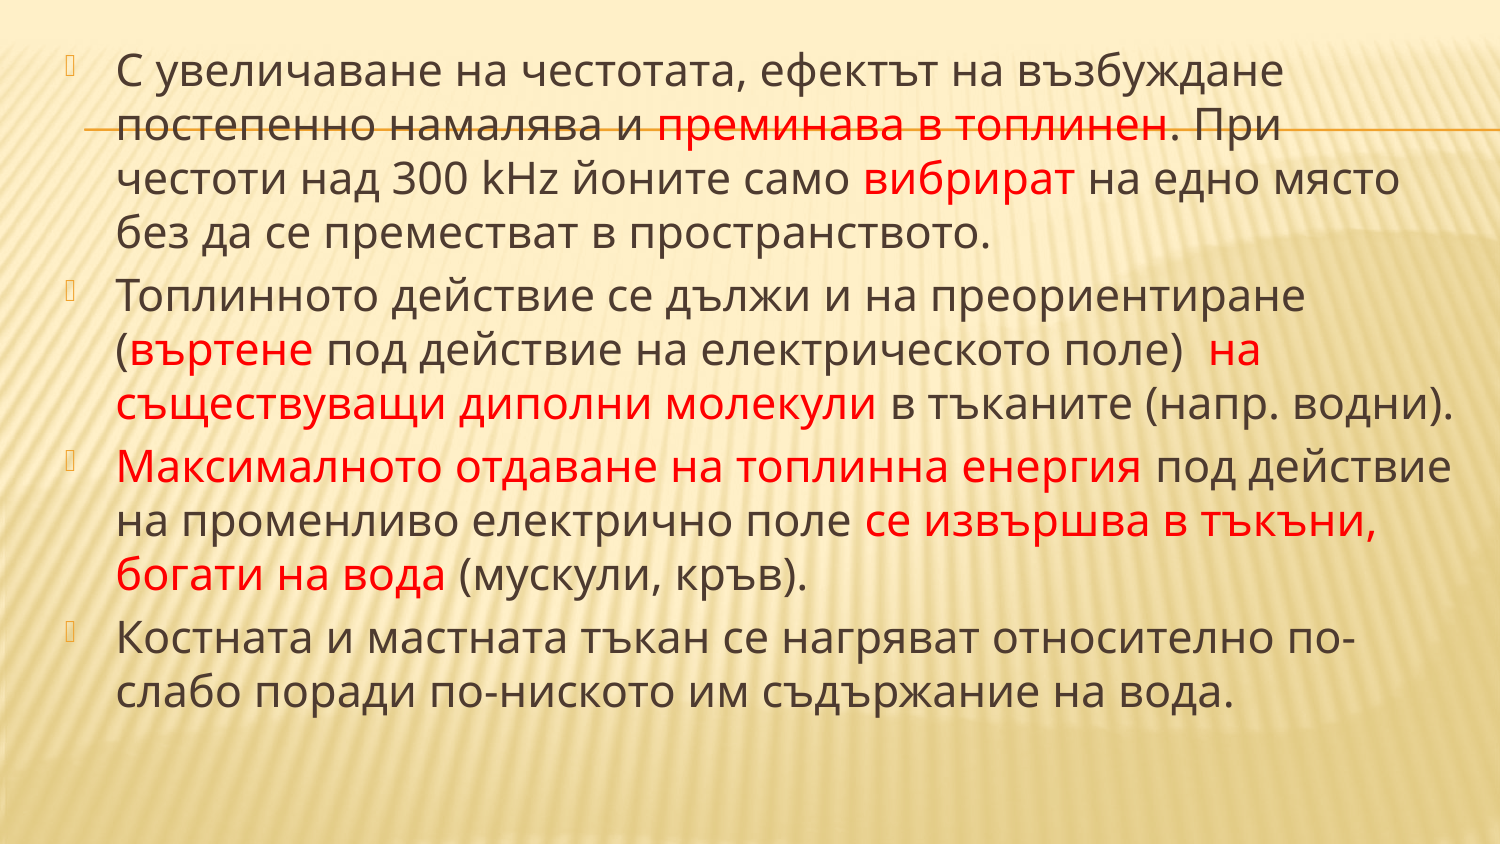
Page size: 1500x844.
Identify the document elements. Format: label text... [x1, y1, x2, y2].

list С увеличаване на честотата, ефектът на възбуждане постепенно намалява и преминава в топлинен. При честоти над 300 kHz йоните само вибрират на едно място без да се преместват в пространството. Топлинното действие се дължи и на преориентиране (въртене под действие на електрическото поле) на съществуващи диполни молекули в тъканите (напр. водни). Максималното отдаване на топлинна енергия под действие на променливо електрично поле се извършва в тъкъни, богати на вода (мускули, кръв). Костната и мастната тъкан се нагряват относително по-слабо поради по-ниското им съдържание на вода. [50, 34, 1475, 772]
